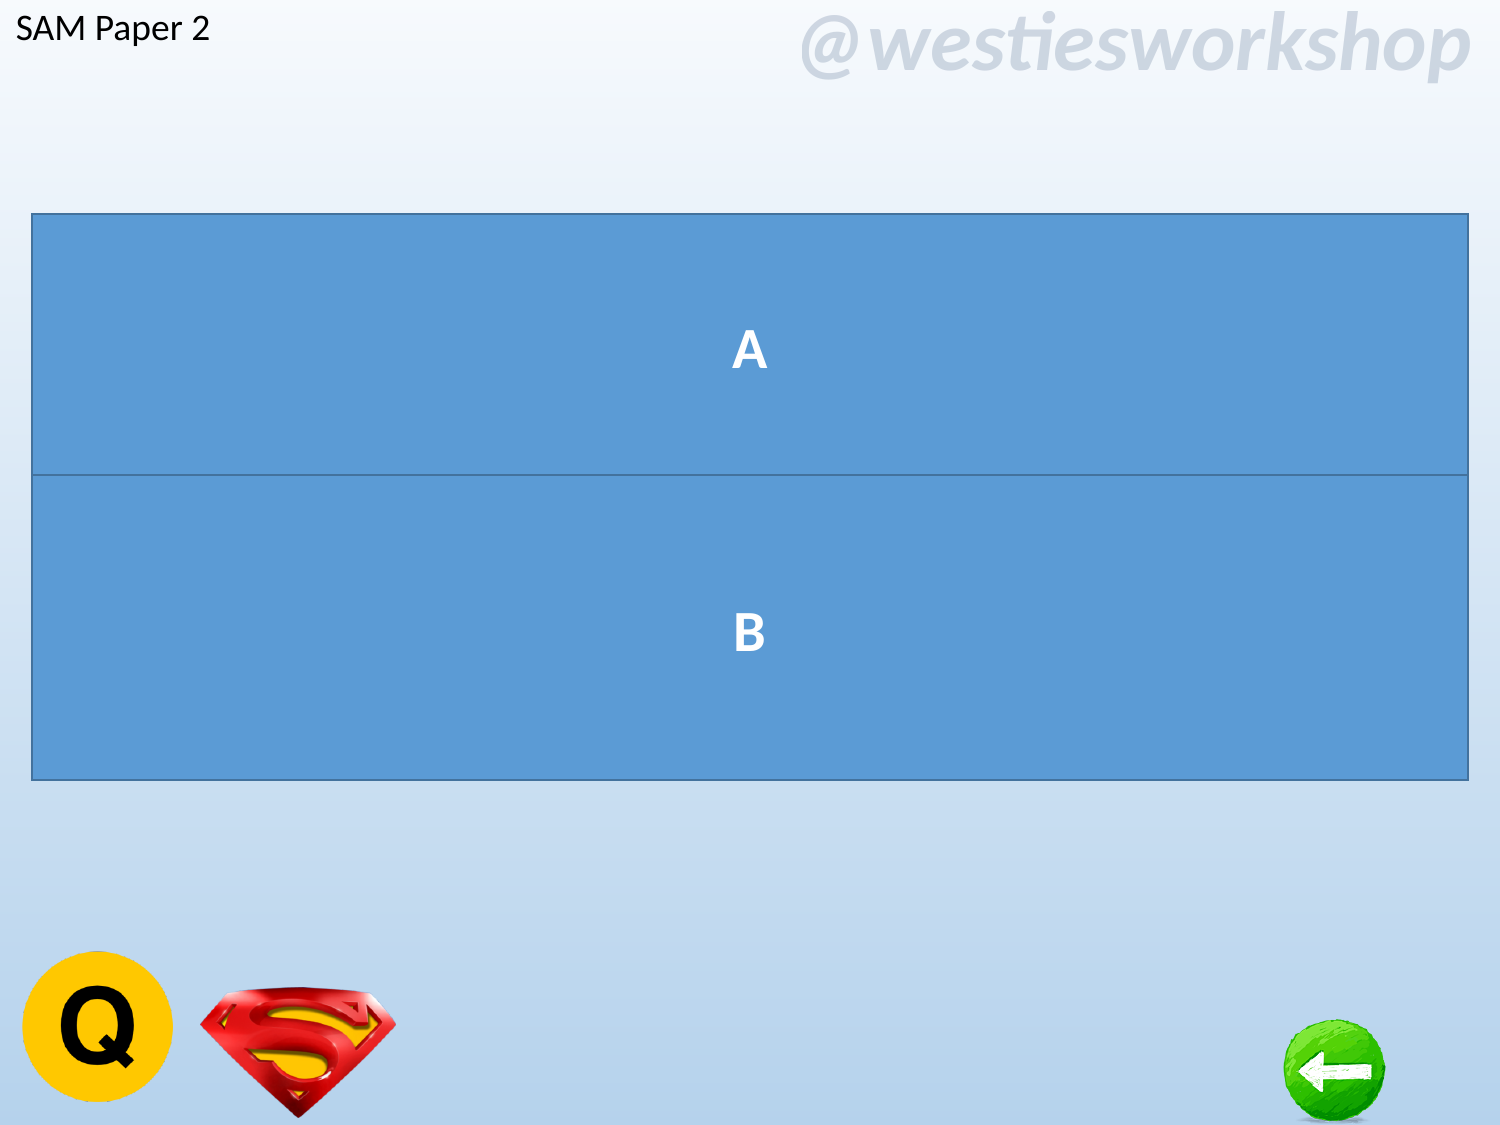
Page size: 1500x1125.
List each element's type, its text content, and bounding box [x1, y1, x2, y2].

picture [0, 928, 197, 1125]
text_box SAM Paper 2 [1, 0, 226, 56]
picture [1281, 1019, 1387, 1125]
picture [32, 219, 1468, 781]
picture [200, 987, 396, 1118]
text_box A [31, 213, 1469, 474]
